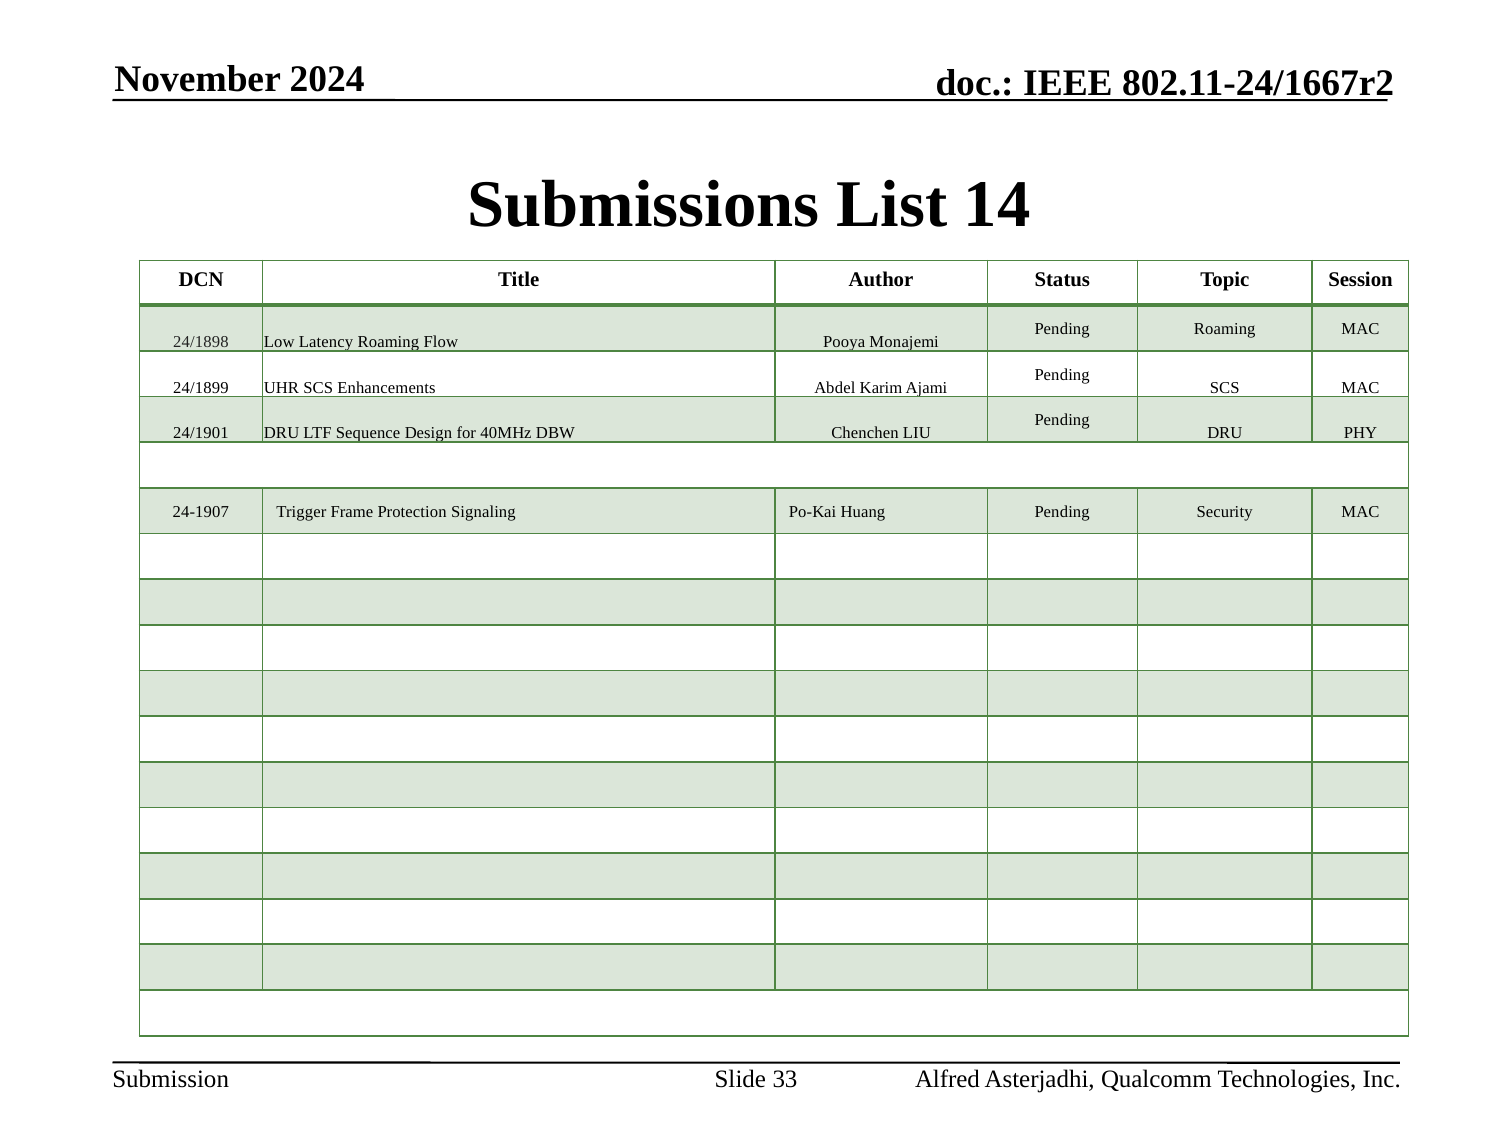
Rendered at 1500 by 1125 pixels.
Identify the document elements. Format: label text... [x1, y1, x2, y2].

table_cell Pooya Monajemi [776, 307, 987, 350]
table_header Status [988, 261, 1137, 303]
table_cell [1138, 900, 1311, 943]
table_cell [1313, 534, 1408, 578]
table_cell [776, 945, 987, 989]
table_cell [1313, 580, 1408, 624]
table_cell [776, 580, 987, 624]
table_cell [988, 717, 1137, 761]
table_cell [776, 763, 987, 807]
table_cell [263, 945, 774, 989]
table_cell [776, 717, 987, 761]
table_cell Trigger Frame Protection Signaling [263, 489, 774, 533]
table_cell Po-Kai Huang [776, 489, 987, 533]
table_cell 24/1901 [140, 397, 262, 441]
table_cell [1138, 626, 1311, 670]
table_cell [776, 808, 987, 852]
table_cell [140, 580, 262, 624]
table_cell Low Latency Roaming Flow [263, 307, 774, 350]
table_cell [988, 945, 1137, 989]
table_cell [1313, 763, 1408, 807]
table_cell [263, 900, 774, 943]
table_cell [140, 671, 262, 715]
table_cell [140, 854, 262, 898]
table_cell [1138, 945, 1311, 989]
table_cell [140, 808, 262, 852]
slide_number Slide 33 [712, 1061, 800, 1123]
table_cell MAC [1313, 489, 1408, 533]
table_cell [988, 763, 1137, 807]
table_cell [1313, 854, 1408, 898]
table_cell [988, 900, 1137, 943]
table_cell PHY [1313, 397, 1408, 441]
table_header Title [263, 261, 774, 303]
table_cell 24/1898 [140, 307, 262, 350]
table_cell Pending [988, 307, 1137, 350]
table_cell Pending [988, 397, 1137, 441]
table_cell DRU [1138, 397, 1311, 441]
table_cell MAC [1313, 352, 1408, 396]
table_cell [1313, 671, 1408, 715]
table_cell [140, 534, 262, 578]
table_cell [1138, 580, 1311, 624]
table_header Session [1313, 261, 1408, 303]
table_cell [263, 580, 774, 624]
table_header Author [776, 261, 987, 303]
table_cell Abdel Karim Ajami [776, 352, 987, 396]
table_cell 24-1907 [140, 489, 262, 533]
table_cell DRU LTF Sequence Design for 40MHz DBW [263, 397, 774, 441]
table_cell [1138, 808, 1311, 852]
table_cell [263, 763, 774, 807]
table_cell [1313, 900, 1408, 943]
table_cell [1138, 671, 1311, 715]
table_cell [1138, 854, 1311, 898]
table_cell [988, 671, 1137, 715]
table_cell [140, 443, 1408, 487]
table_cell [263, 534, 774, 578]
table_cell [1138, 717, 1311, 761]
table_cell [140, 900, 262, 943]
table_cell 24/1899 [140, 352, 262, 396]
table_cell [263, 717, 774, 761]
table_cell [988, 808, 1137, 852]
table_cell [988, 626, 1137, 670]
table_cell [1138, 763, 1311, 807]
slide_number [114, 54, 423, 100]
table_cell [263, 808, 774, 852]
table_cell [140, 763, 262, 807]
table_cell [140, 717, 262, 761]
table_cell Pending [988, 352, 1137, 396]
table_cell [1138, 534, 1311, 578]
table_cell [776, 671, 987, 715]
table_cell [776, 900, 987, 943]
table_cell [1313, 808, 1408, 852]
table_header Topic [1138, 261, 1311, 303]
table_cell [1313, 626, 1408, 670]
table_cell [263, 626, 774, 670]
table_cell [776, 534, 987, 578]
table_cell SCS [1138, 352, 1311, 396]
footer Alfred Asterjadhi, Qualcomm Technologies, Inc. [878, 1061, 1402, 1093]
table_cell [263, 671, 774, 715]
table_cell Pending [988, 489, 1137, 533]
table_cell [140, 991, 1408, 1035]
table_cell [1313, 945, 1408, 989]
table_cell UHR SCS Enhancements [263, 352, 774, 396]
table_cell [776, 854, 987, 898]
table_cell [988, 854, 1137, 898]
table_cell [140, 945, 262, 989]
table_header DCN [140, 261, 262, 303]
table_cell [140, 626, 262, 670]
table_cell [988, 580, 1137, 624]
table_cell Chenchen LIU [776, 397, 987, 441]
title Submissions List 14 [112, 112, 1388, 288]
table_cell [776, 626, 987, 670]
table_cell [263, 854, 774, 898]
table_cell Security [1138, 489, 1311, 533]
table_cell MAC [1313, 307, 1408, 350]
table_cell [1313, 717, 1408, 761]
table_cell Roaming [1138, 307, 1311, 350]
table_cell [988, 534, 1137, 578]
